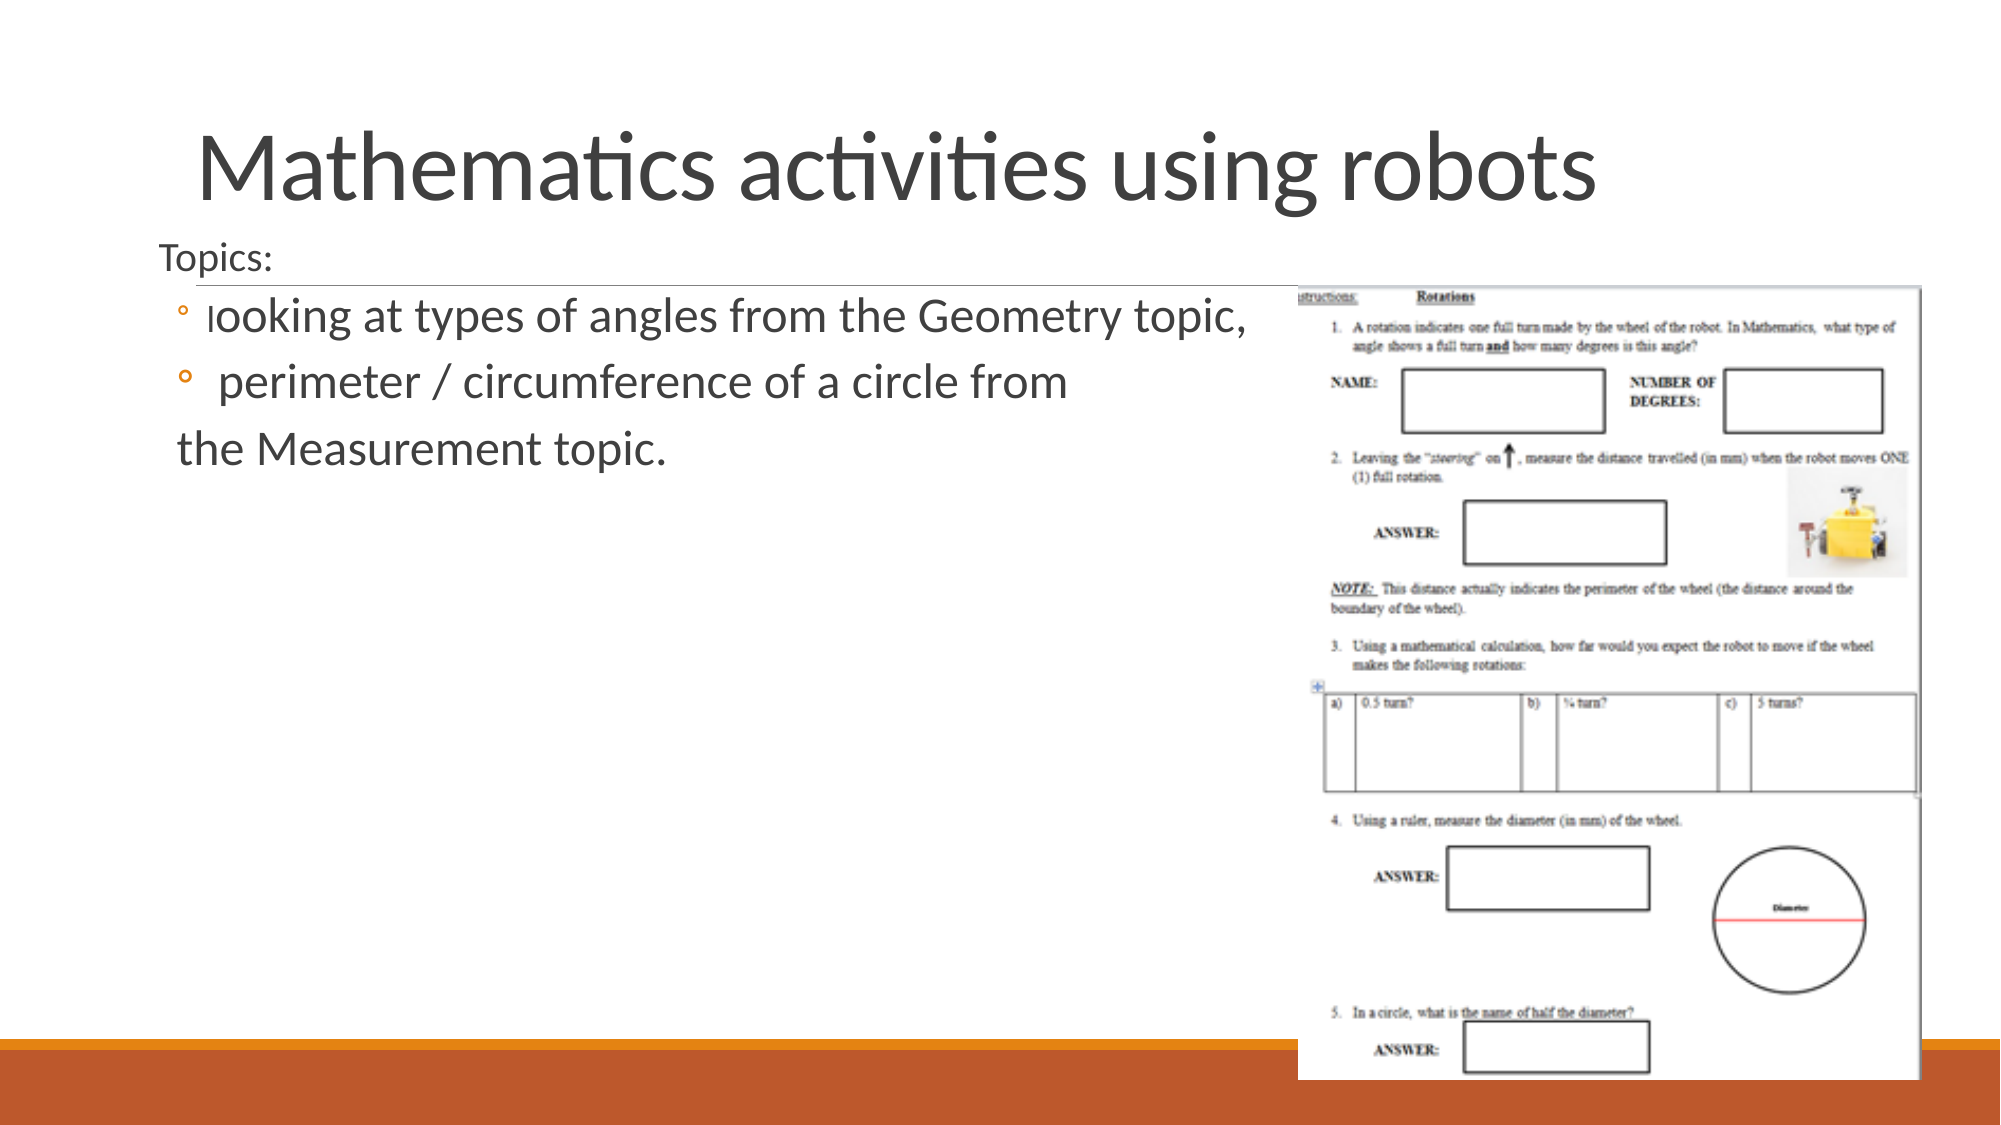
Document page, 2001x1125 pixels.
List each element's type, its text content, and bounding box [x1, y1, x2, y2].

title Mathematics activities using robots [180, 0, 1830, 228]
picture [1297, 284, 1922, 1081]
list Topics: looking at types of angles from the Geometry topic, perimeter / circumference of a circle from the Measurement topic. [128, 228, 1854, 943]
